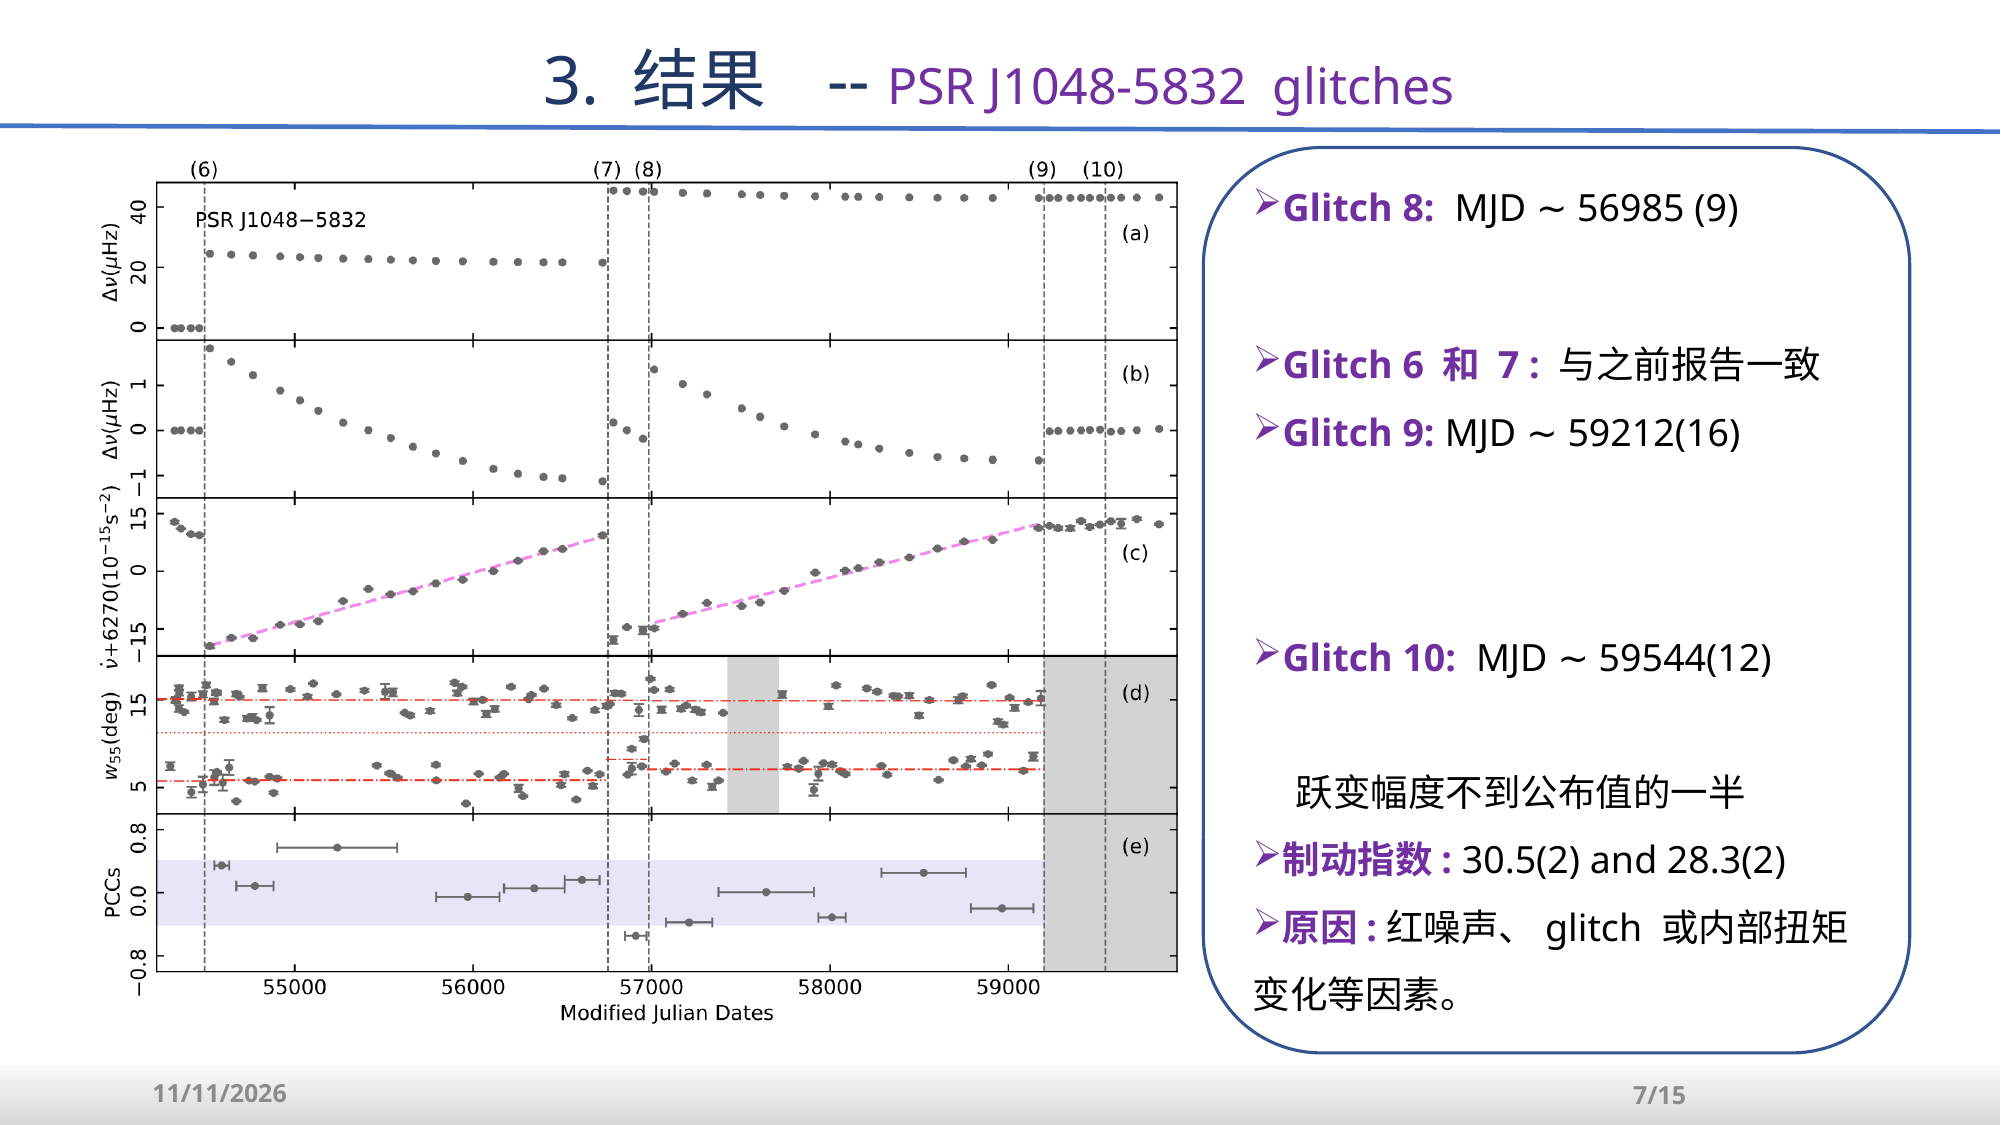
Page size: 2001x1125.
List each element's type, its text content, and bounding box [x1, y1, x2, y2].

text_box 3. 结果 -- PSR J1048-5832 glitches [0, 0, 1998, 125]
text_box [0, 1066, 1322, 1125]
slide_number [137, 1064, 588, 1124]
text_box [0, 125, 2000, 132]
footer 7/15 [1322, 1065, 1998, 1125]
picture [90, 155, 1188, 1031]
